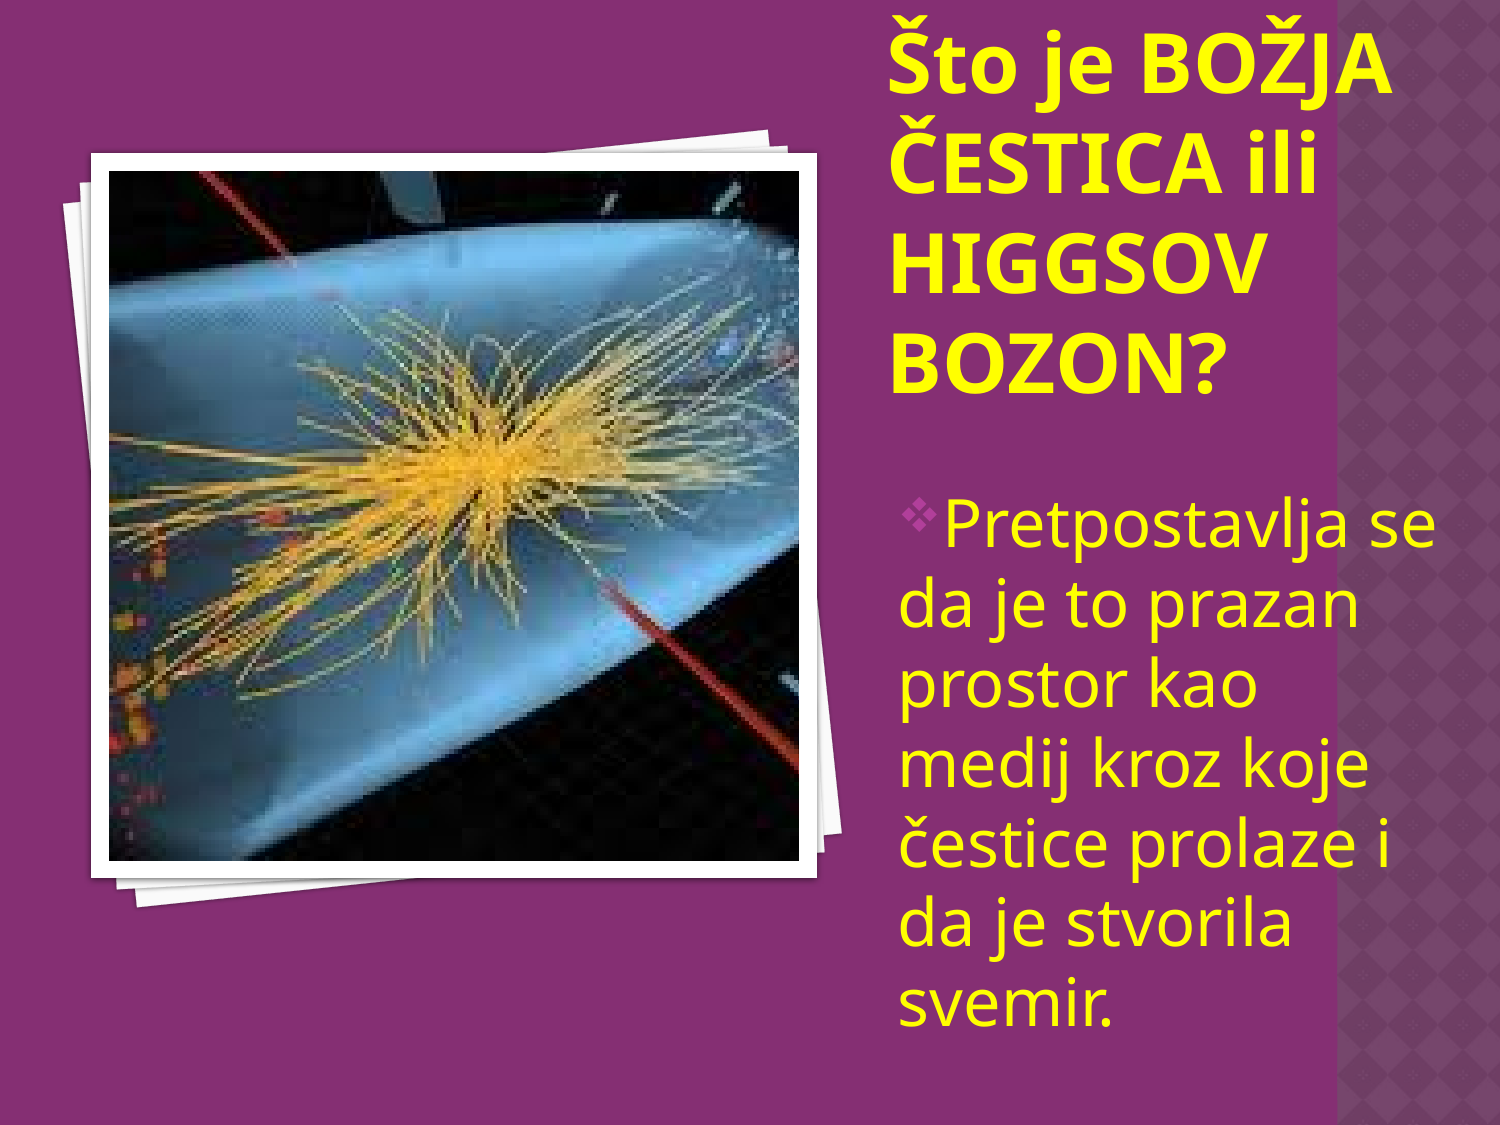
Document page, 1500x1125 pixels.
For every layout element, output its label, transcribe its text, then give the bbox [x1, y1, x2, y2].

picture [108, 170, 800, 862]
title Što je BOŽJA ČESTICA ili HIGGSOV BOZON? [878, 46, 1442, 411]
list Pretpostavlja se da je to prazan prostor kao medij kroz koje čestice prolaze i da je stvorila svemir. [884, 480, 1447, 854]
